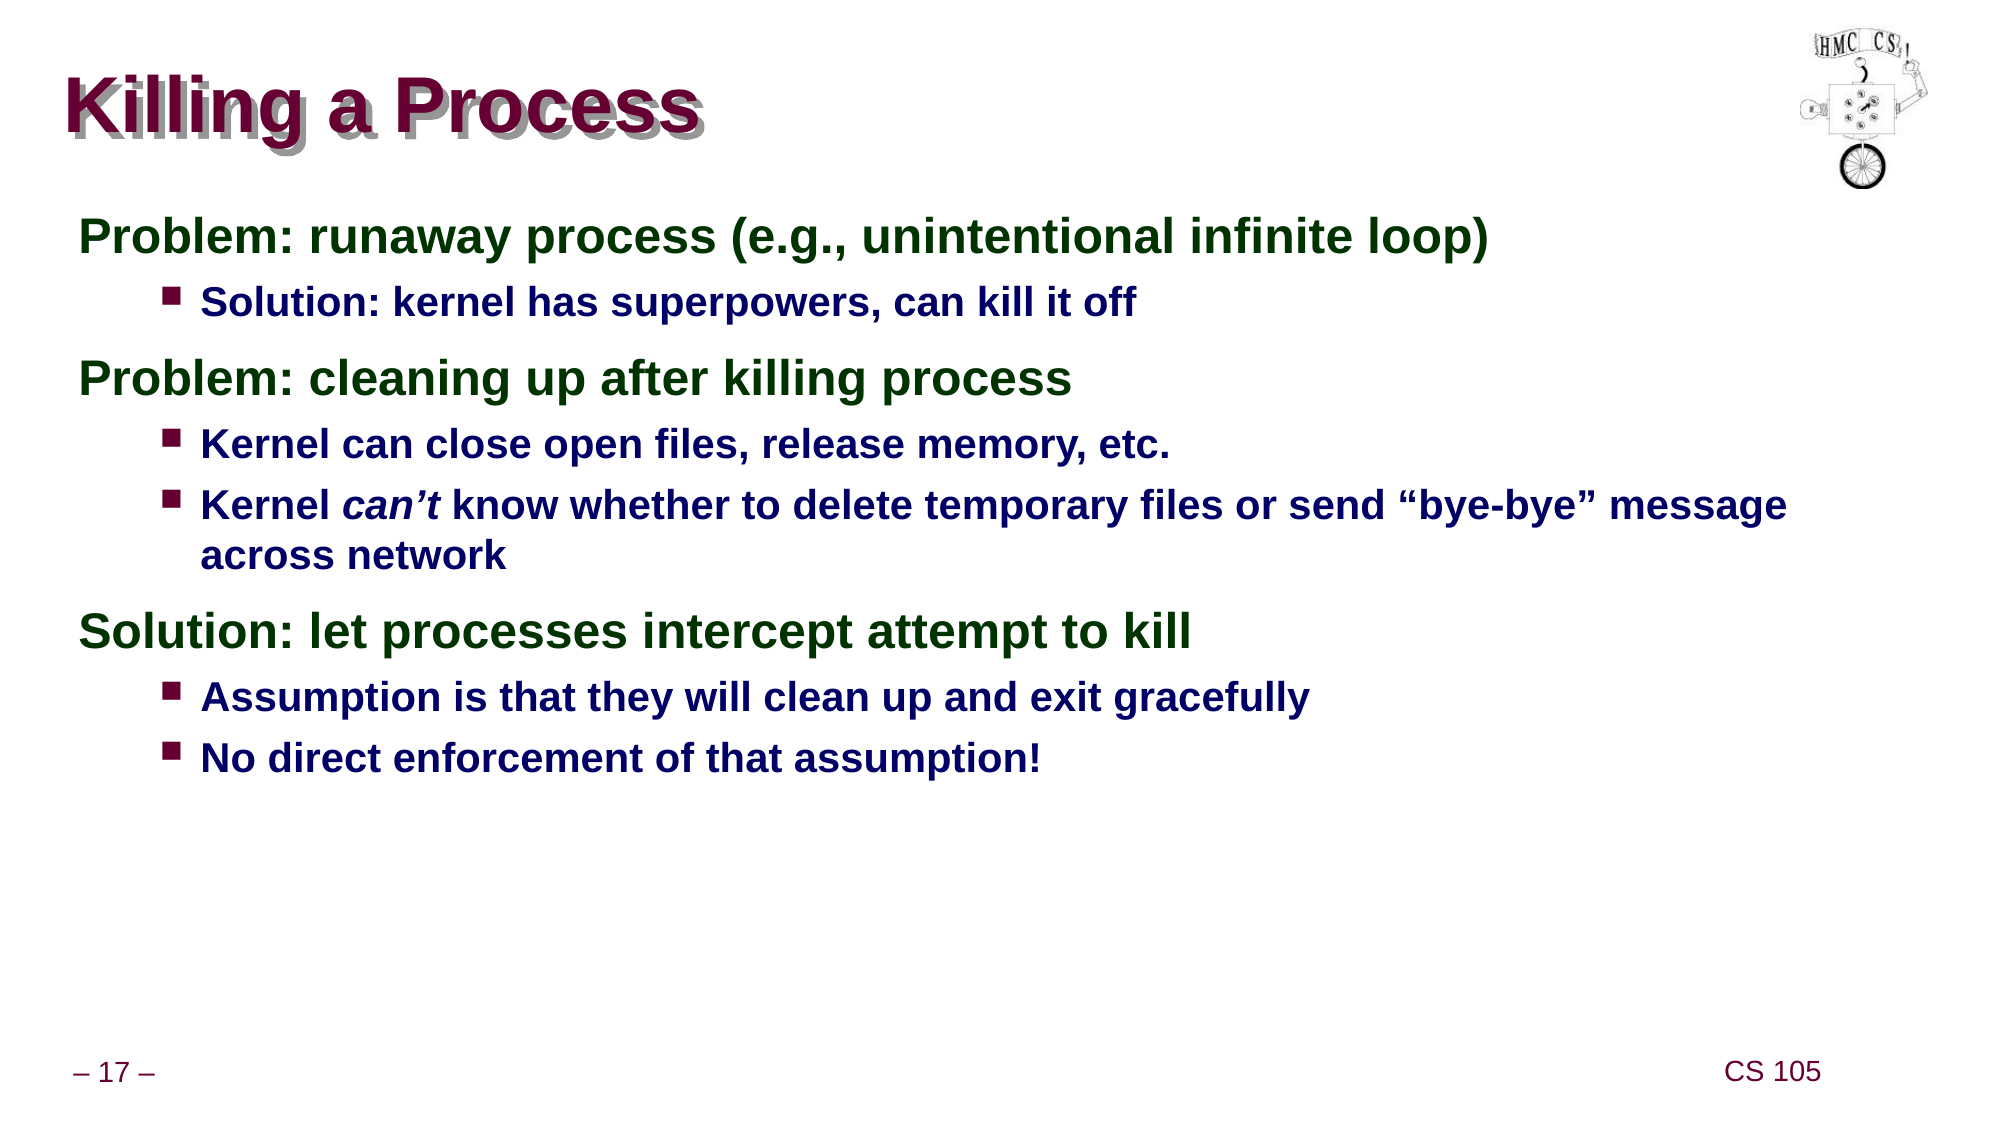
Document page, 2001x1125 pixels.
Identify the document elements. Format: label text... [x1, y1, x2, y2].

title Killing a Process [63, 40, 1763, 175]
picture [1800, 24, 1928, 189]
list Problem: runaway process (e.g., unintentional infinite loop) Solution: kernel has superpowers, can kill it off Problem: cleaning up after killing process Kernel can close open files, release memory, etc. Kernel can’t know whether to delete temporary files or send “bye-bye” message across network Solution: let processes intercept attempt to kill Assumption is that they will clean up and exit gracefully No direct enforcement of that assumption! [63, 200, 1881, 1058]
